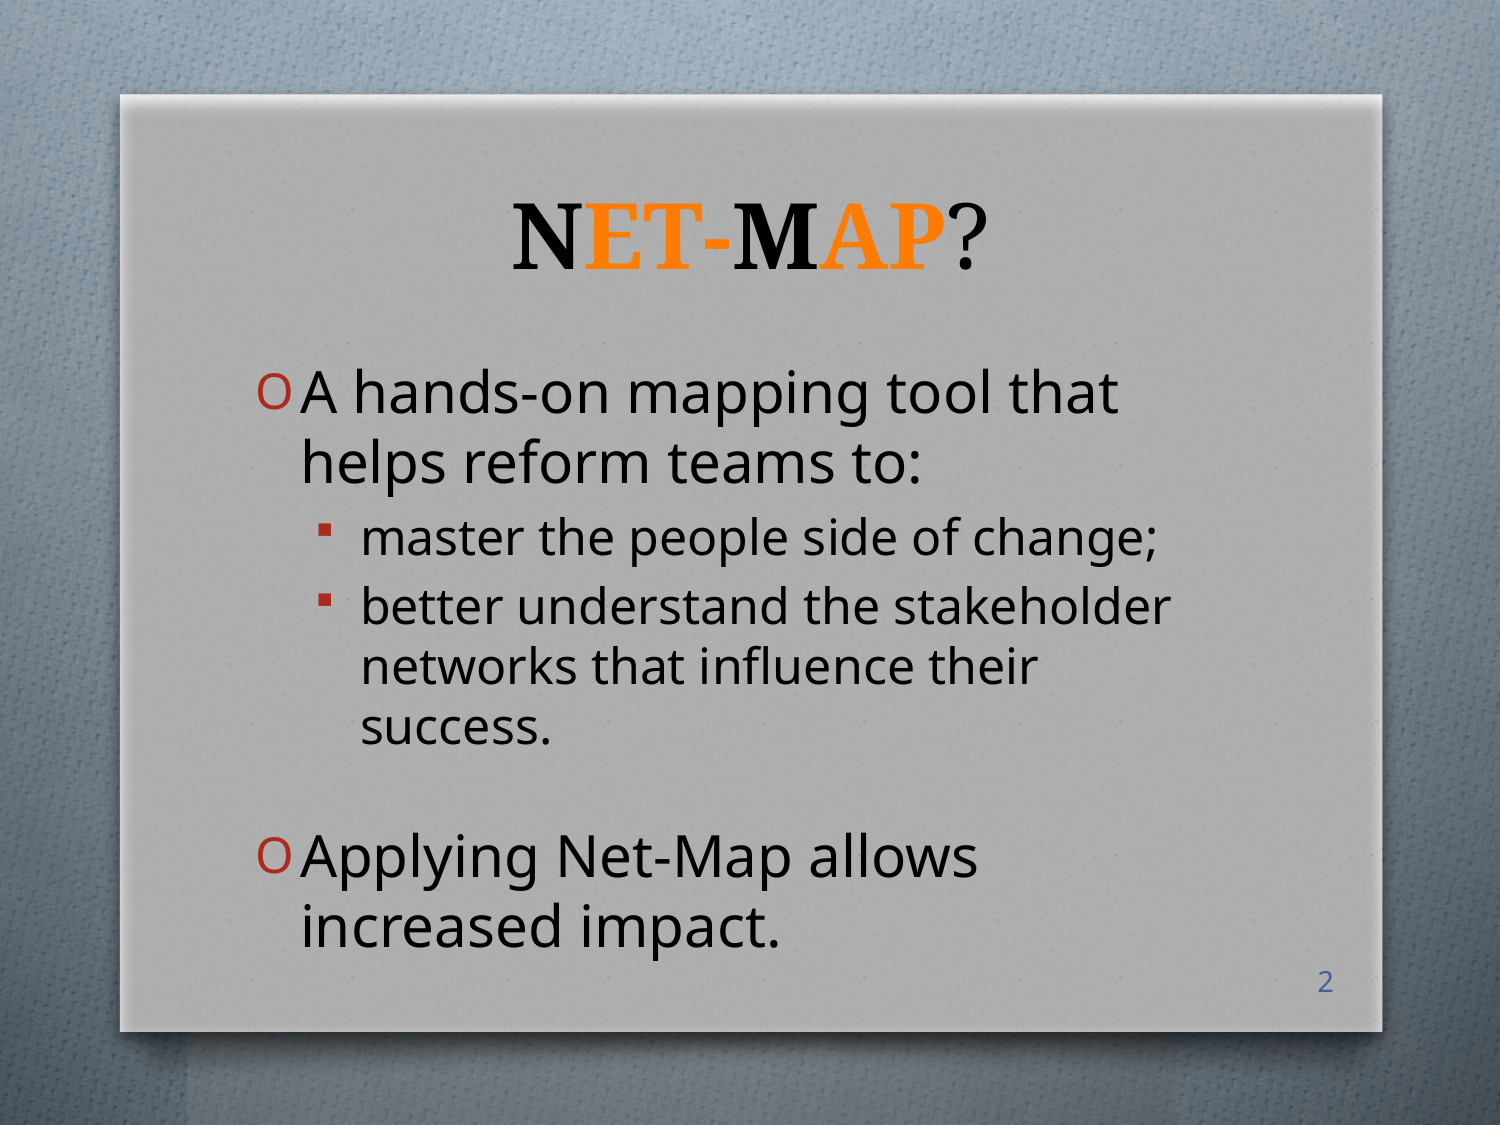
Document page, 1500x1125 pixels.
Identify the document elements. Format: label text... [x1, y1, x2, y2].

slide_number 2 [1258, 952, 1350, 1013]
list A hands-on mapping tool that helps reform teams to: master the people side of change; better understand the stakeholder networks that influence their success. Applying Net-Map allows increased impact. [240, 347, 1257, 939]
title NET-MAP? [179, 134, 1323, 332]
